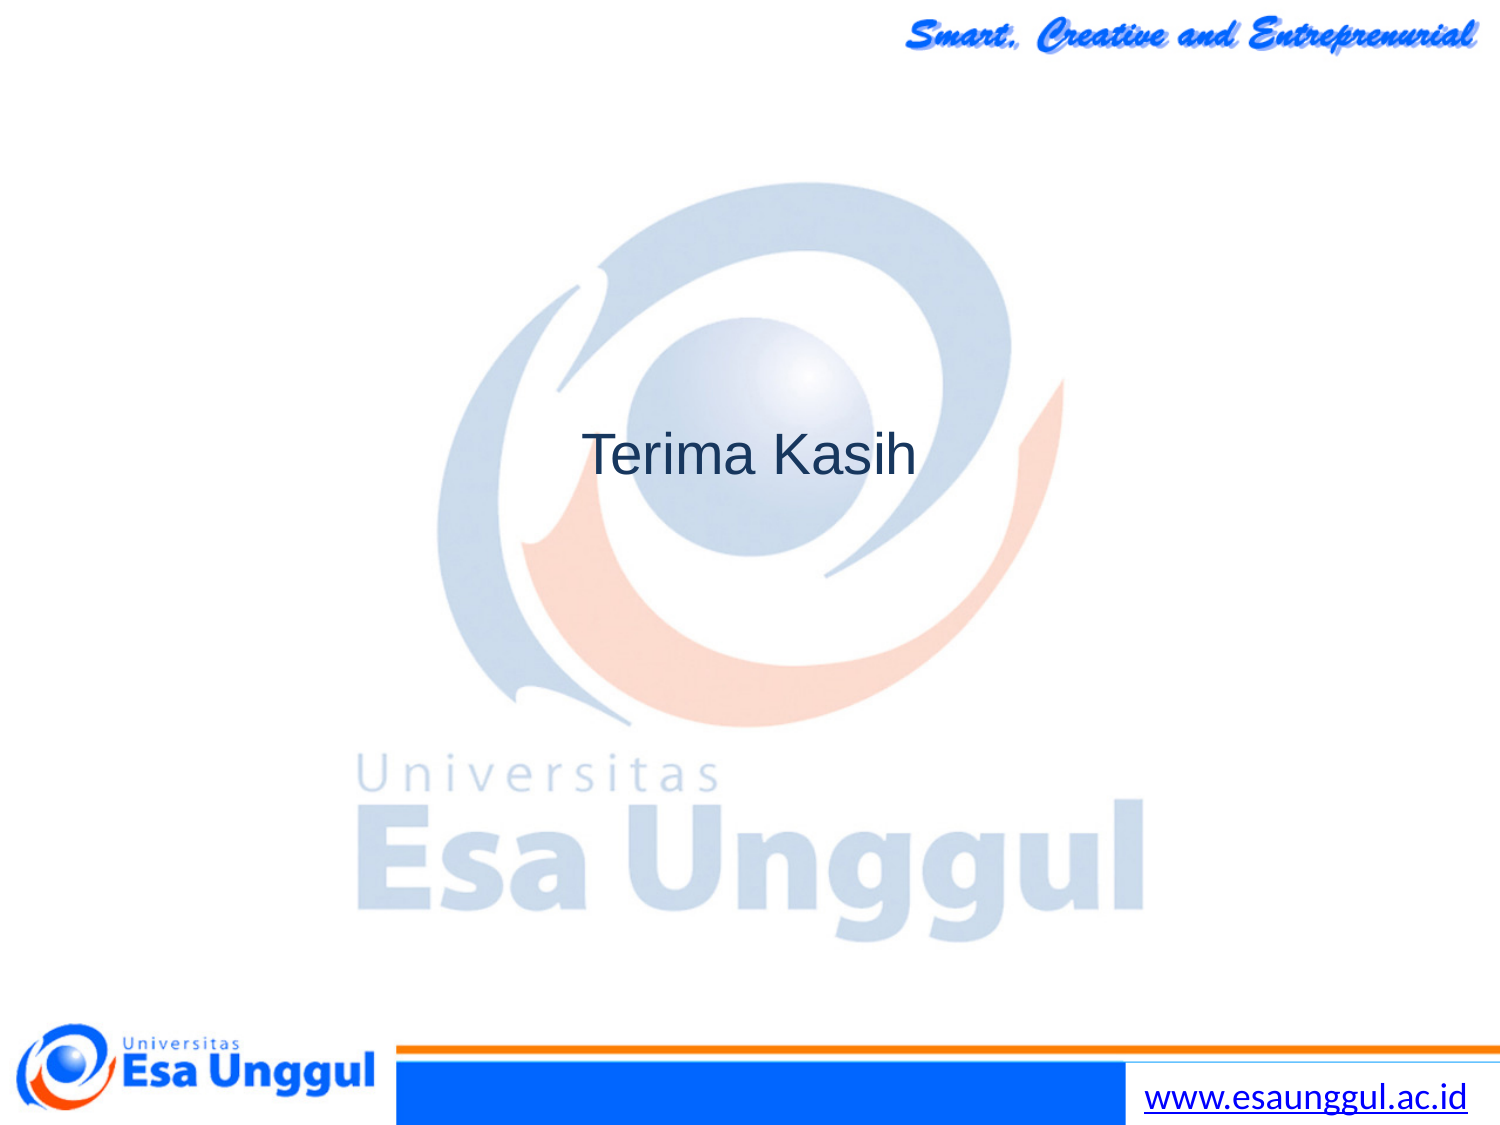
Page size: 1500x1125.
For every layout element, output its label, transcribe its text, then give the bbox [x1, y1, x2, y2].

list Terima Kasih [76, 408, 1424, 528]
picture [0, 0, 1500, 1125]
